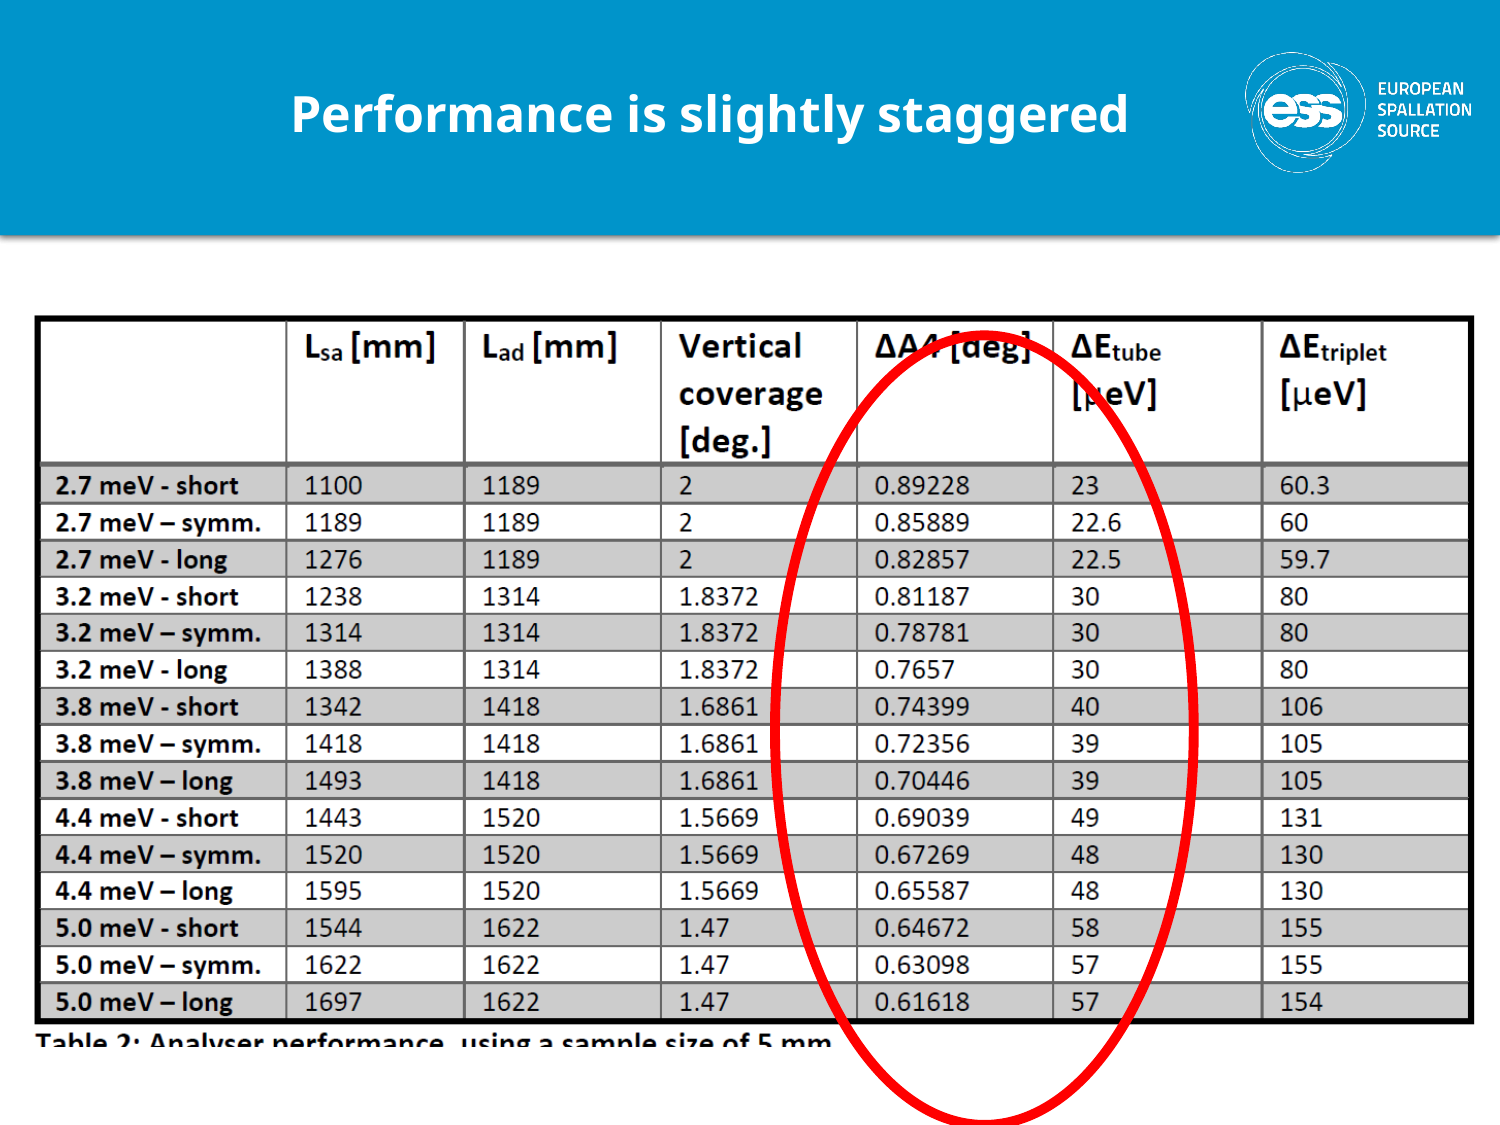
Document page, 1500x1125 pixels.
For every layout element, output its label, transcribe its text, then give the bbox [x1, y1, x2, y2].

title Performance is slightly staggered [63, 3, 1358, 222]
picture [16, 299, 1500, 1047]
picture [1436, 104, 1444, 115]
picture [1422, 125, 1428, 134]
picture [1379, 83, 1385, 94]
picture [1389, 104, 1393, 115]
picture [1400, 83, 1407, 94]
text_box [862, 1055, 1106, 1125]
picture [1409, 104, 1415, 115]
picture [1398, 109, 1406, 115]
picture [1418, 104, 1423, 115]
picture [1443, 86, 1450, 93]
picture [1454, 83, 1458, 94]
picture [1423, 83, 1430, 94]
picture [1432, 125, 1438, 136]
